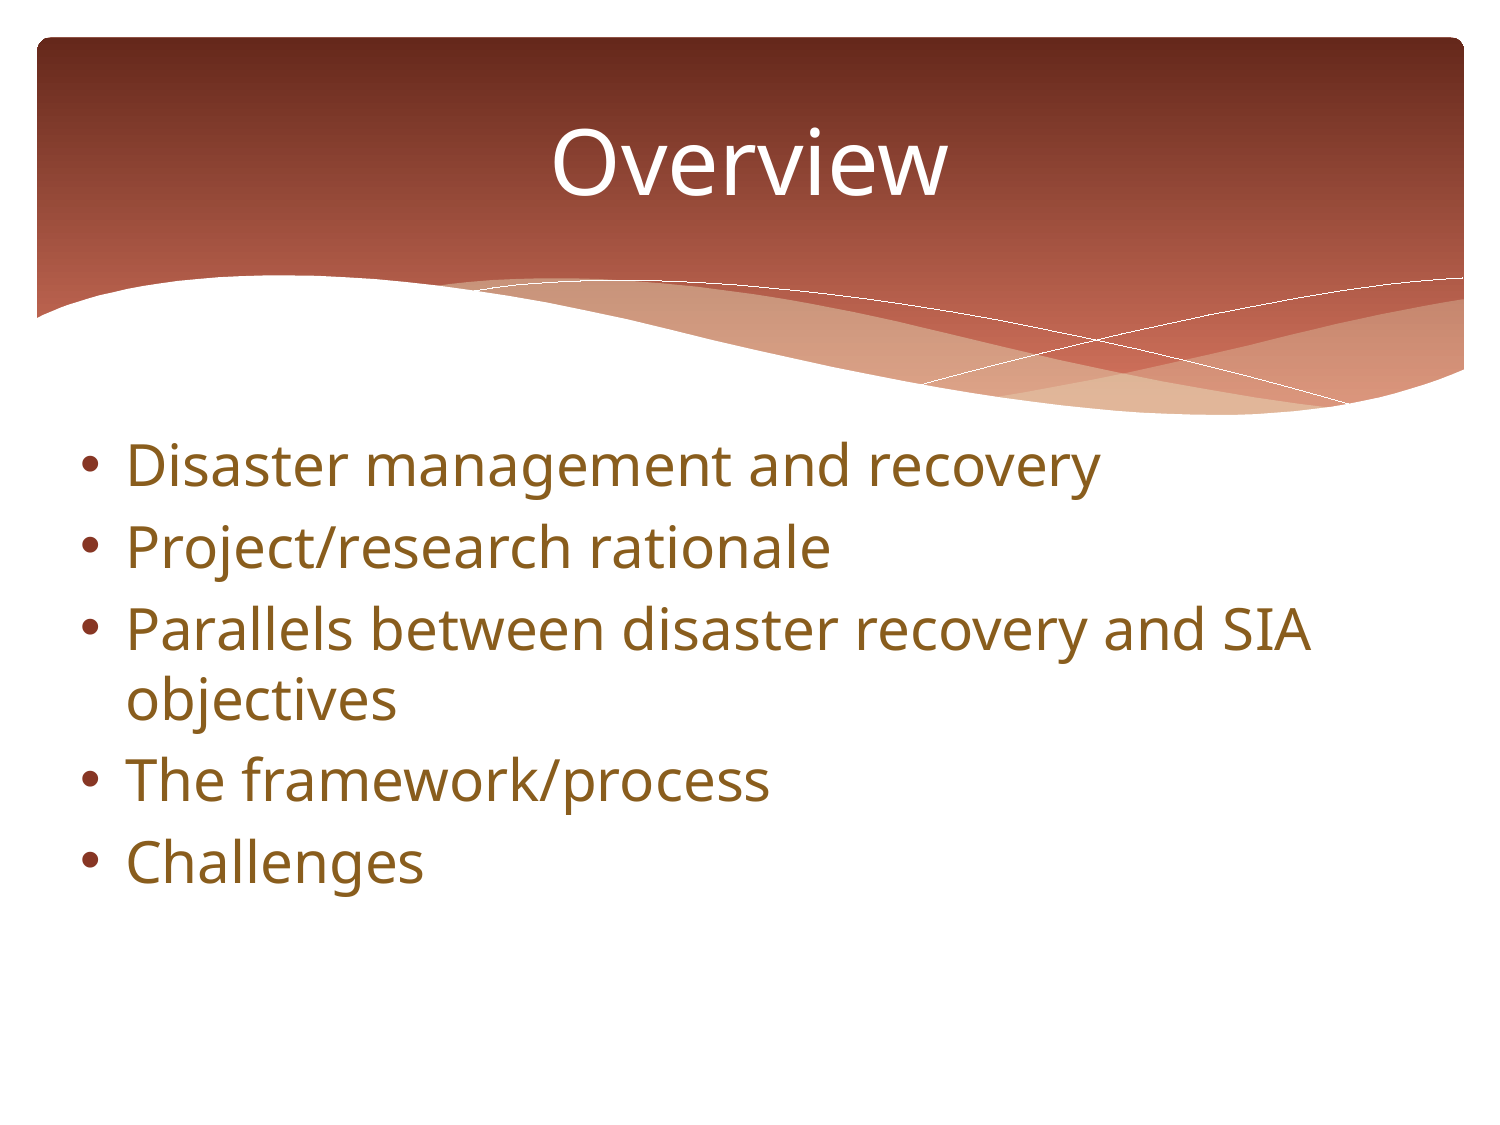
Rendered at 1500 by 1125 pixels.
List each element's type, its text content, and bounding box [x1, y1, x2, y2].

list Disaster management and recovery Project/research rationale Parallels between disaster recovery and SIA objectives The framework/process Challenges [64, 420, 1436, 987]
title Overview [75, 55, 1425, 261]
